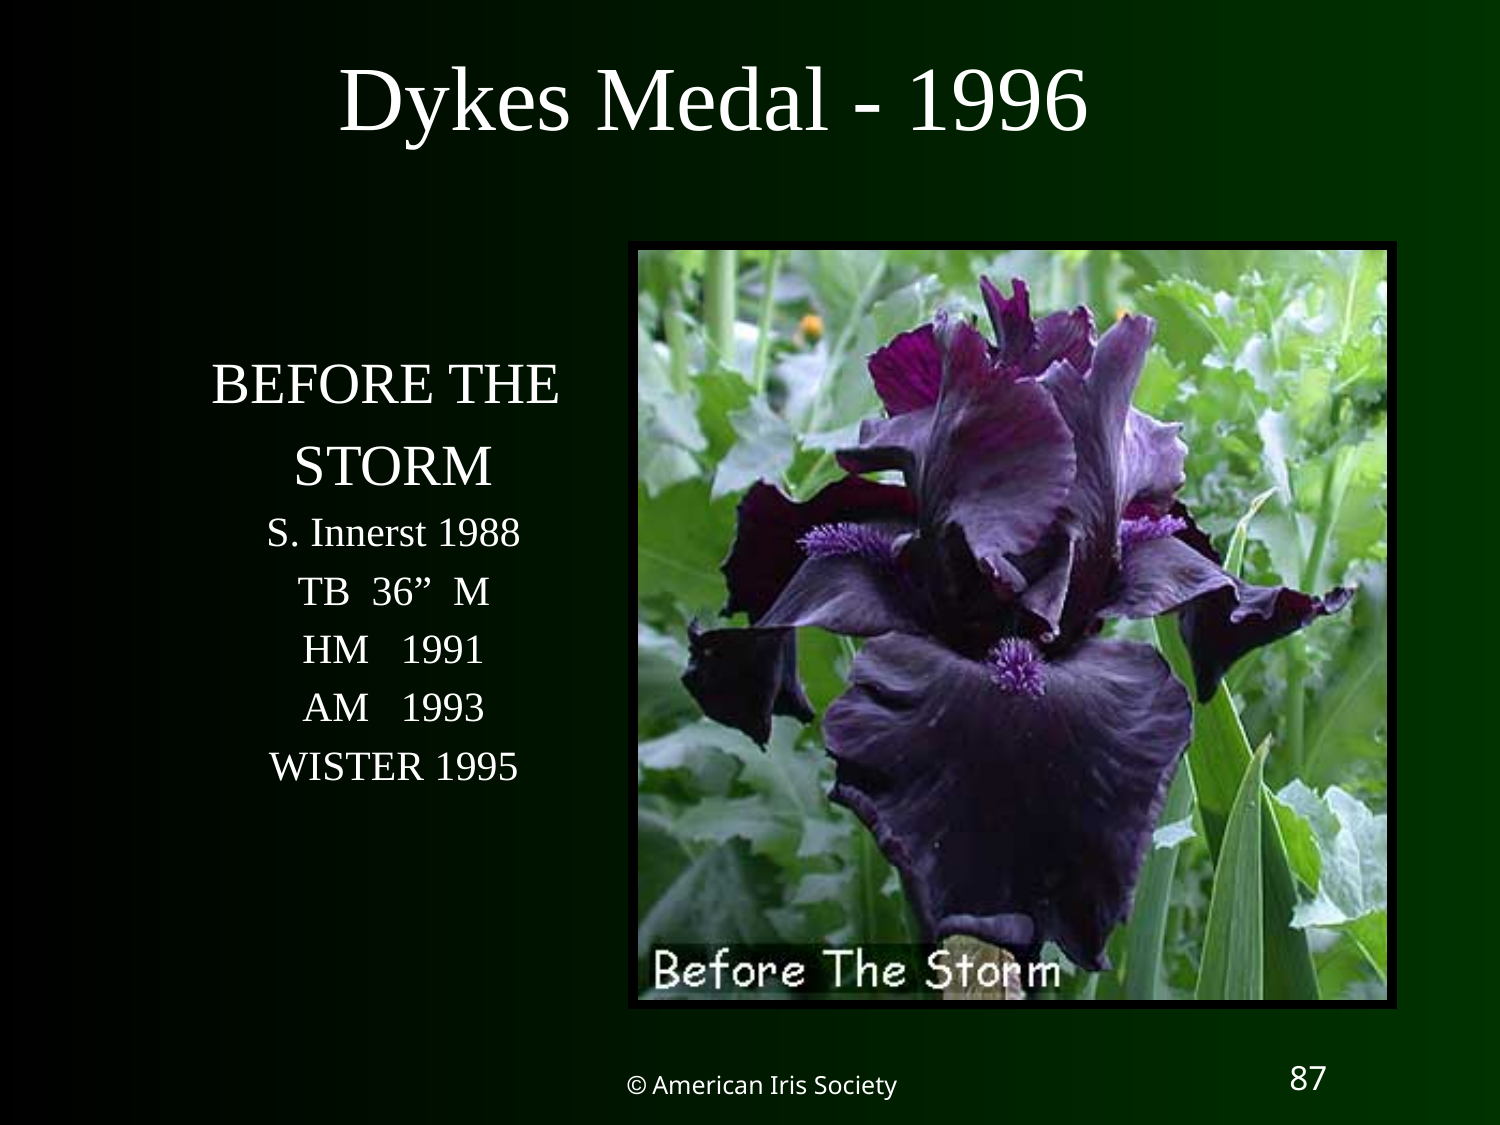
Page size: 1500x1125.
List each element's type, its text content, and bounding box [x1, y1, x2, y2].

picture [637, 249, 1388, 1000]
text_box  American Iris Society [525, 1062, 1000, 1100]
title Dykes Medal - 1996 [99, 0, 1375, 188]
subtitle BEFORE THE STORM S. Innerst 1988 TB 36” M HM 1991 AM 1993 WISTER 1995 [87, 337, 628, 813]
text_box 87 [1274, 1049, 1467, 1110]
